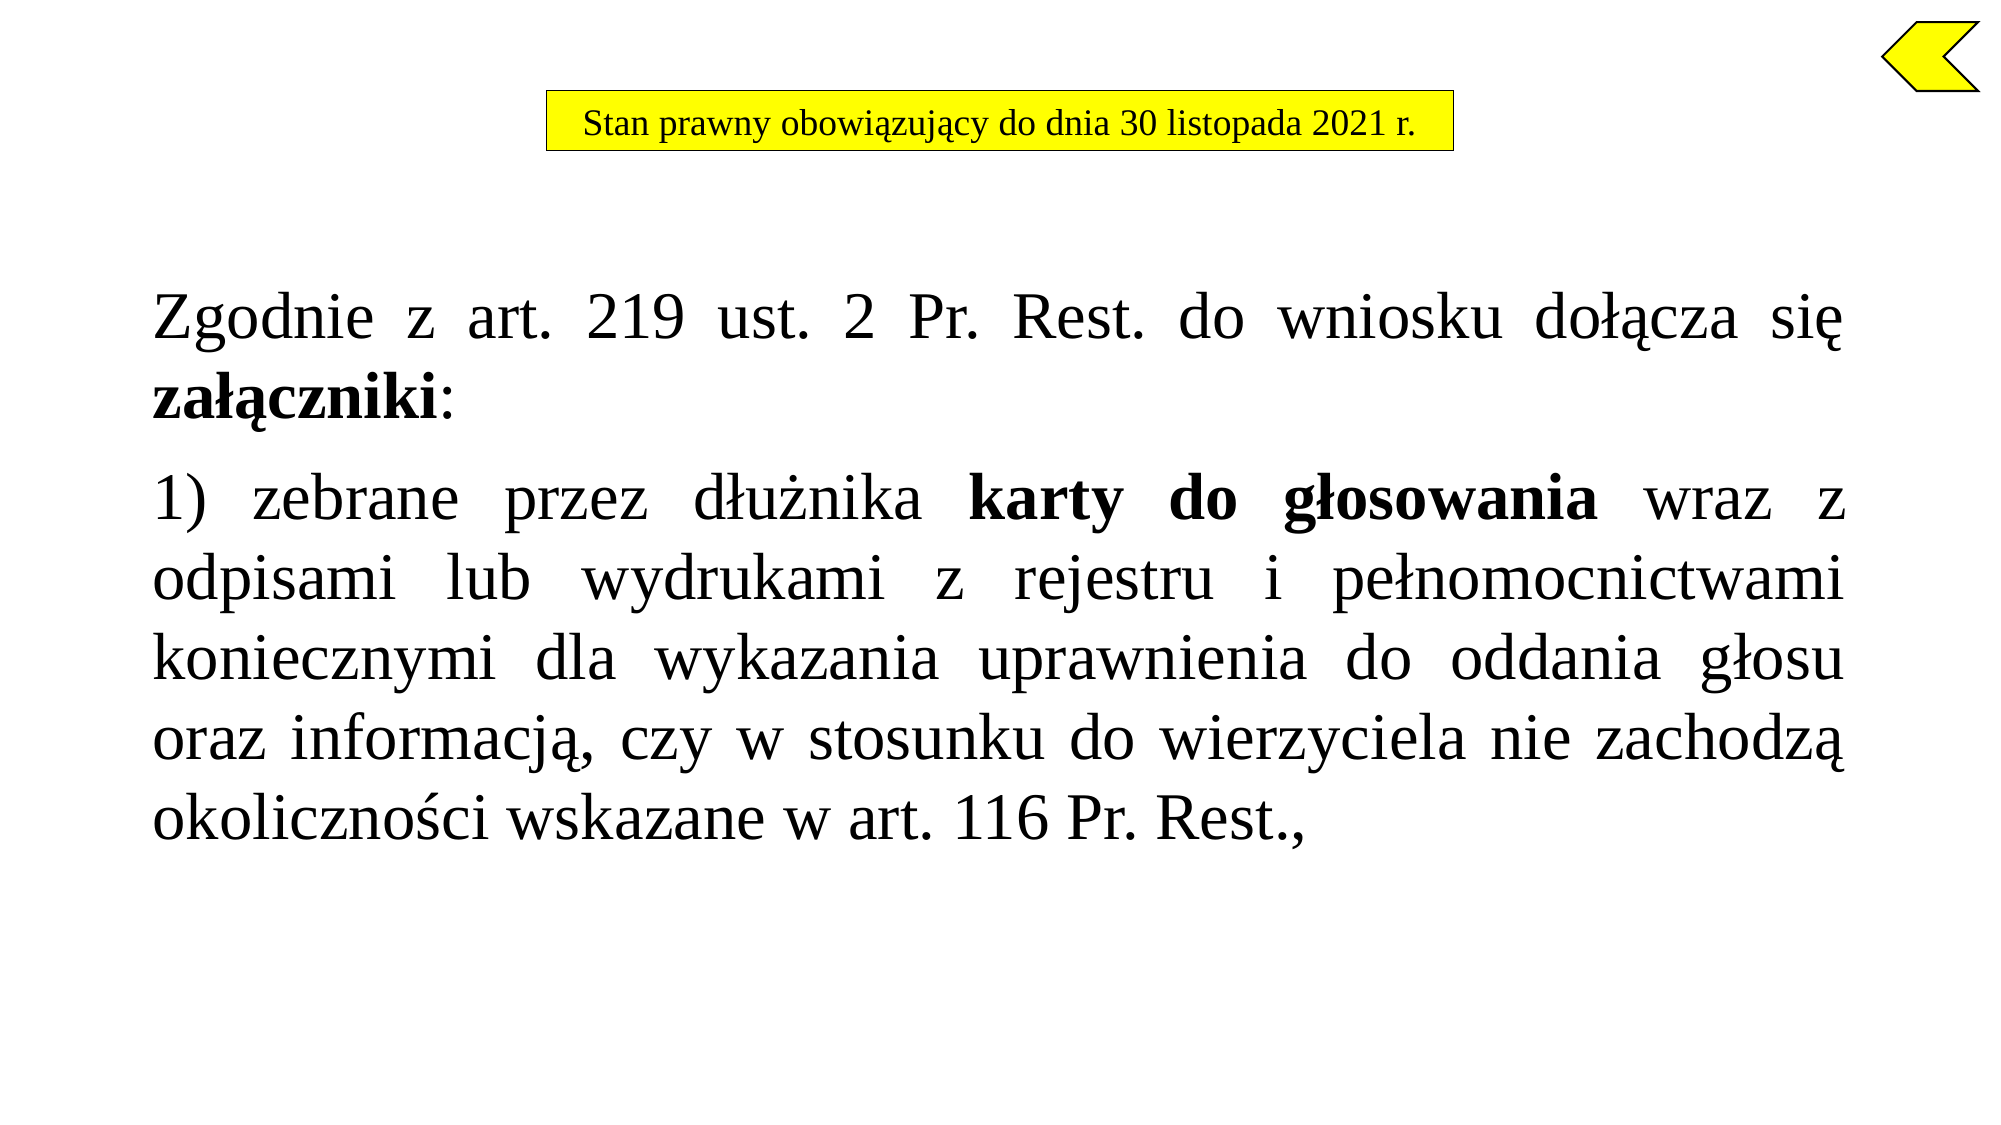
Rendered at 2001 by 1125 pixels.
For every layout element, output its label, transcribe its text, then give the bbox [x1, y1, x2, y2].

text_box Stan prawny obowiązujący do dnia 30 listopada 2021 r. [546, 90, 1454, 151]
text_box [1880, 21, 1981, 93]
list Zgodnie z art. 219 ust. 2 Pr. Rest. do wniosku dołącza się załączniki: 1) zebrane przez dłużnika karty do głosowania wraz z odpisami lub wydrukami z rejestru i pełnomocnictwami koniecznymi dla wykazania uprawnienia do oddania głosu oraz informacją, czy w stosunku do wierzyciela nie zachodzą okoliczności wskazane w art. 116 Pr. Rest., [137, 109, 1863, 1015]
